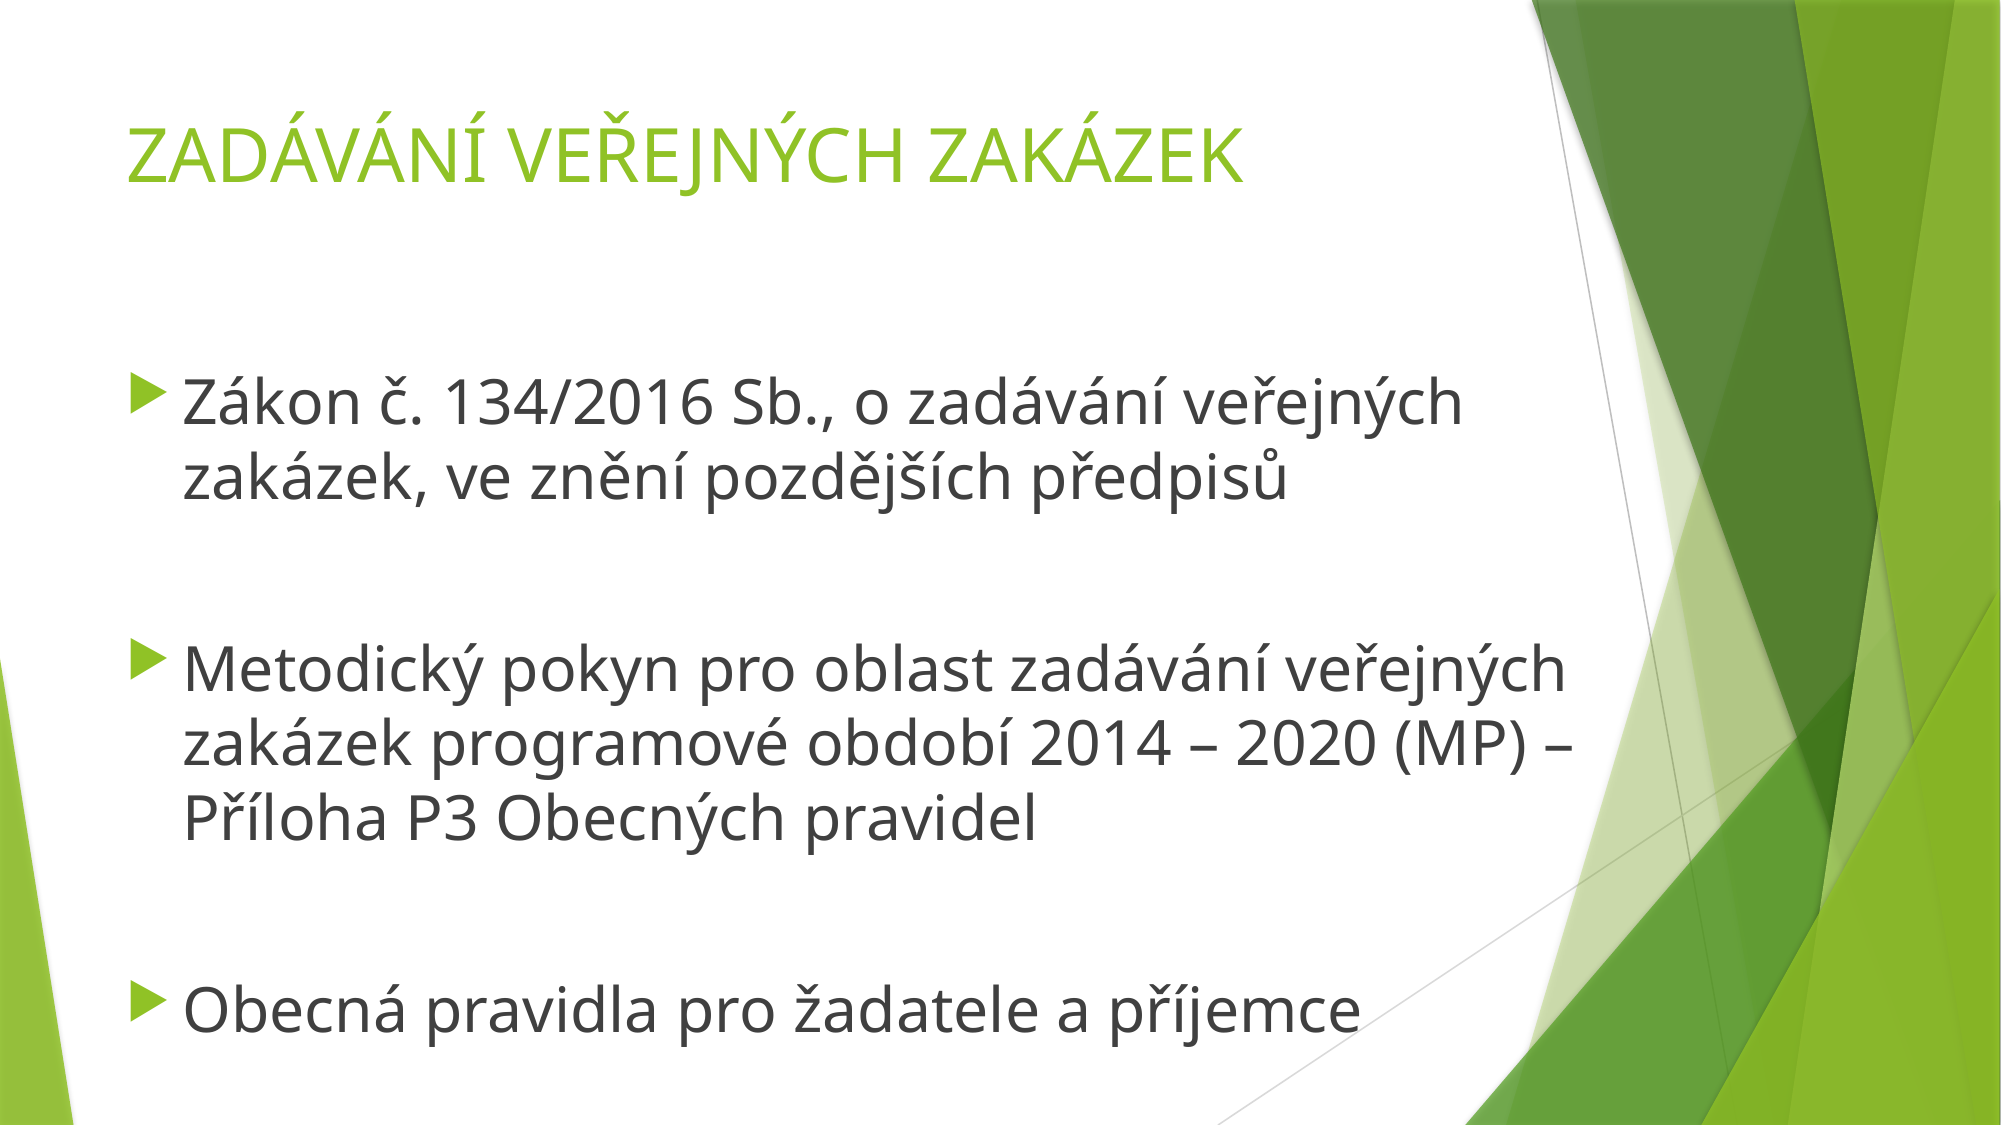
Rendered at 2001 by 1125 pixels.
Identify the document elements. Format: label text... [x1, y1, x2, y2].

title Zadávání veřejných zakázek [111, 99, 1522, 317]
list Zákon č. 134/2016 Sb., o zadávání veřejných zakázek, ve znění pozdějších předpisů Metodický pokyn pro oblast zadávání veřejných zakázek programové období 2014 – 2020 (MP) – Příloha P3 Obecných pravidel Obecná pravidla pro žadatele a příjemce [111, 354, 1688, 992]
